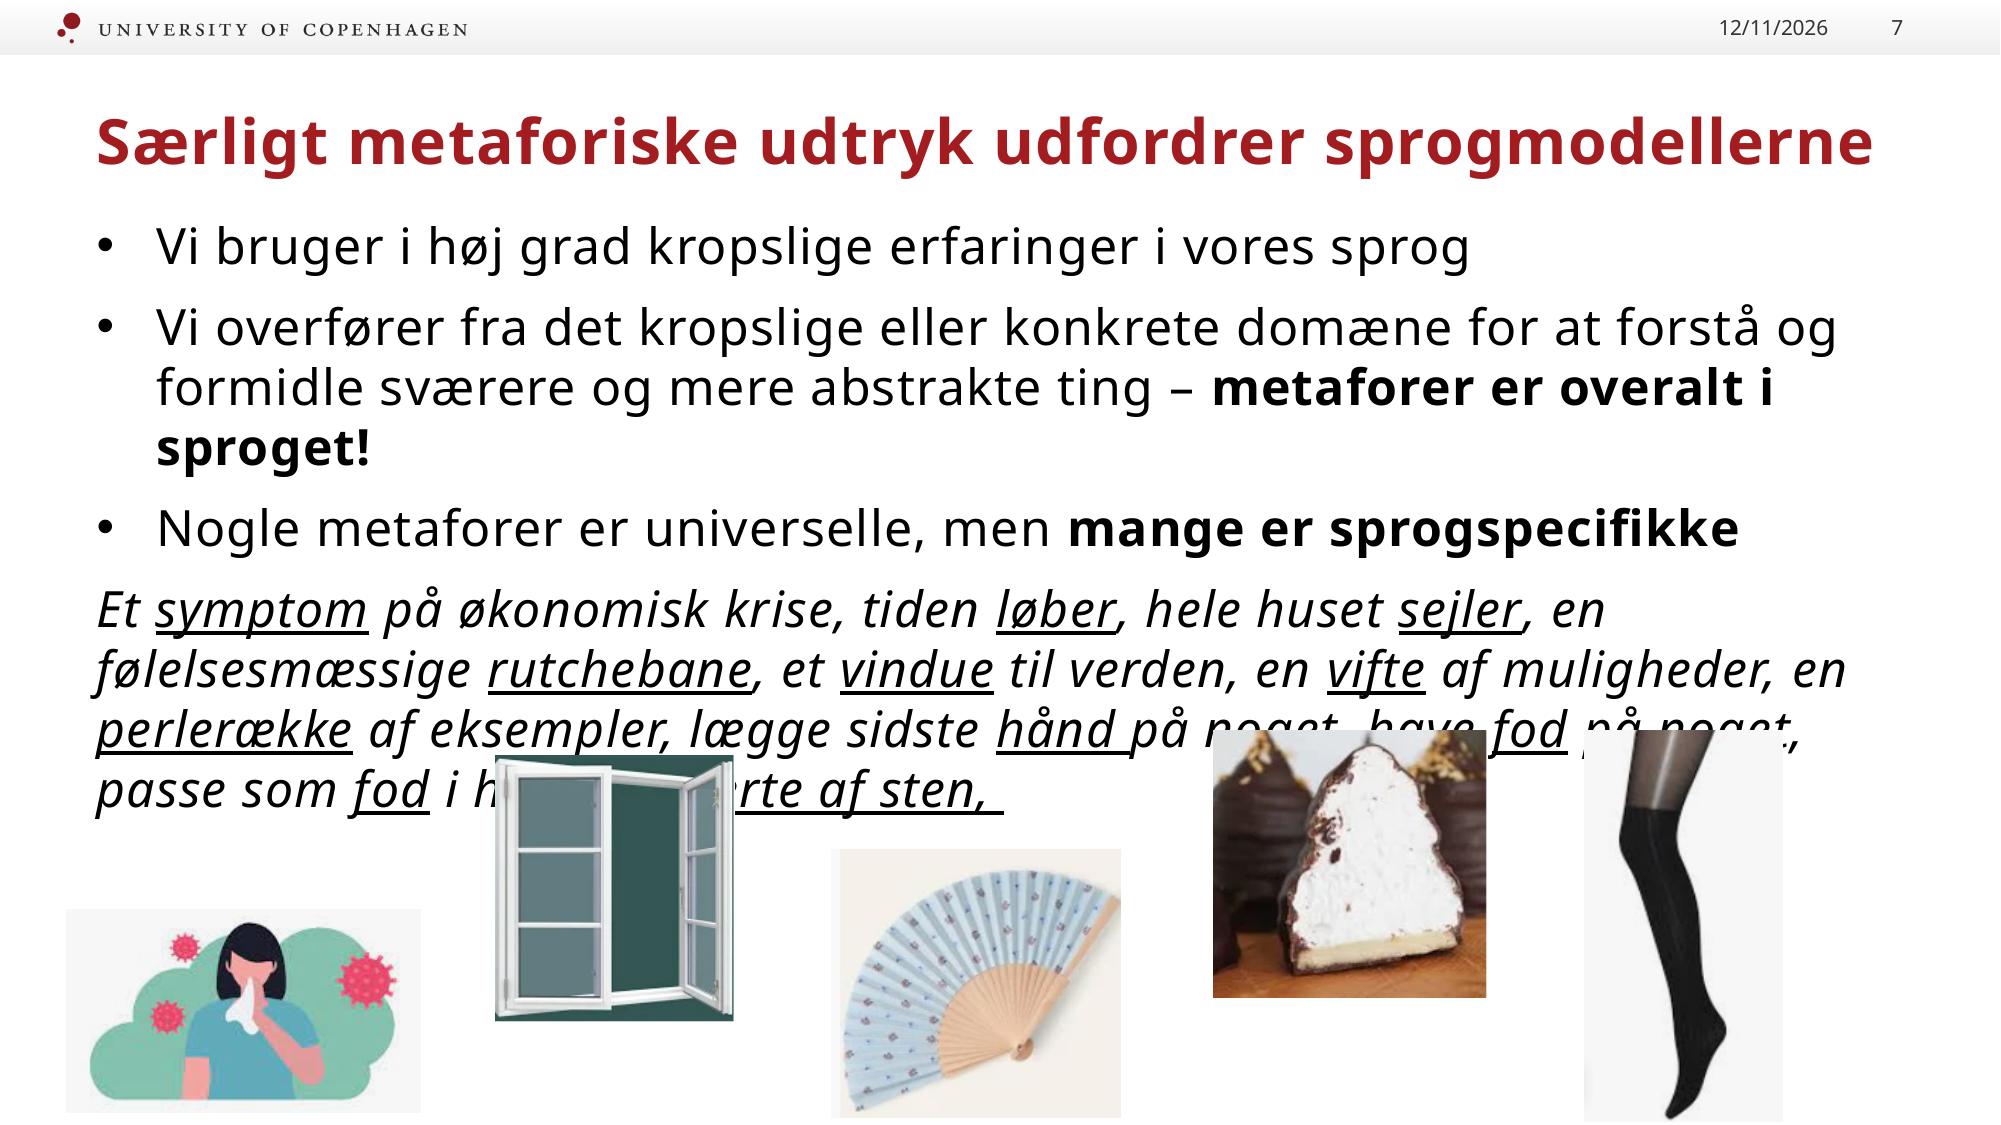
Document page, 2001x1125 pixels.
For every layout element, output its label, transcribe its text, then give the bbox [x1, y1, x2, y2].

list Vi bruger i høj grad kropslige erfaringer i vores sprog Vi overfører fra det kropslige eller konkrete domæne for at forstå og formidle sværere og mere abstrakte ting – metaforer er overalt i sproget! Nogle metaforer er universelle, men mange er sprogspecifikke Et symptom på økonomisk krise, tiden løber, hele huset sejler, en følelsesmæssige rutchebane, et vindue til verden, en vifte af muligheder, en perlerække af eksempler, lægge sidste hånd på noget, have fod på noget, passe som fod i hose, et hjerte af sten, [96, 214, 1934, 1011]
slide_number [1694, 14, 1829, 43]
picture [1584, 730, 1783, 1125]
picture [1213, 730, 1488, 998]
picture [66, 909, 421, 1113]
title Særligt metaforiske udtryk udfordrer sprogmodellerne [96, 101, 1904, 214]
picture [92, 15, 475, 42]
picture [495, 755, 735, 1024]
slide_number 7 [1840, 14, 1904, 43]
picture [831, 849, 1121, 1118]
